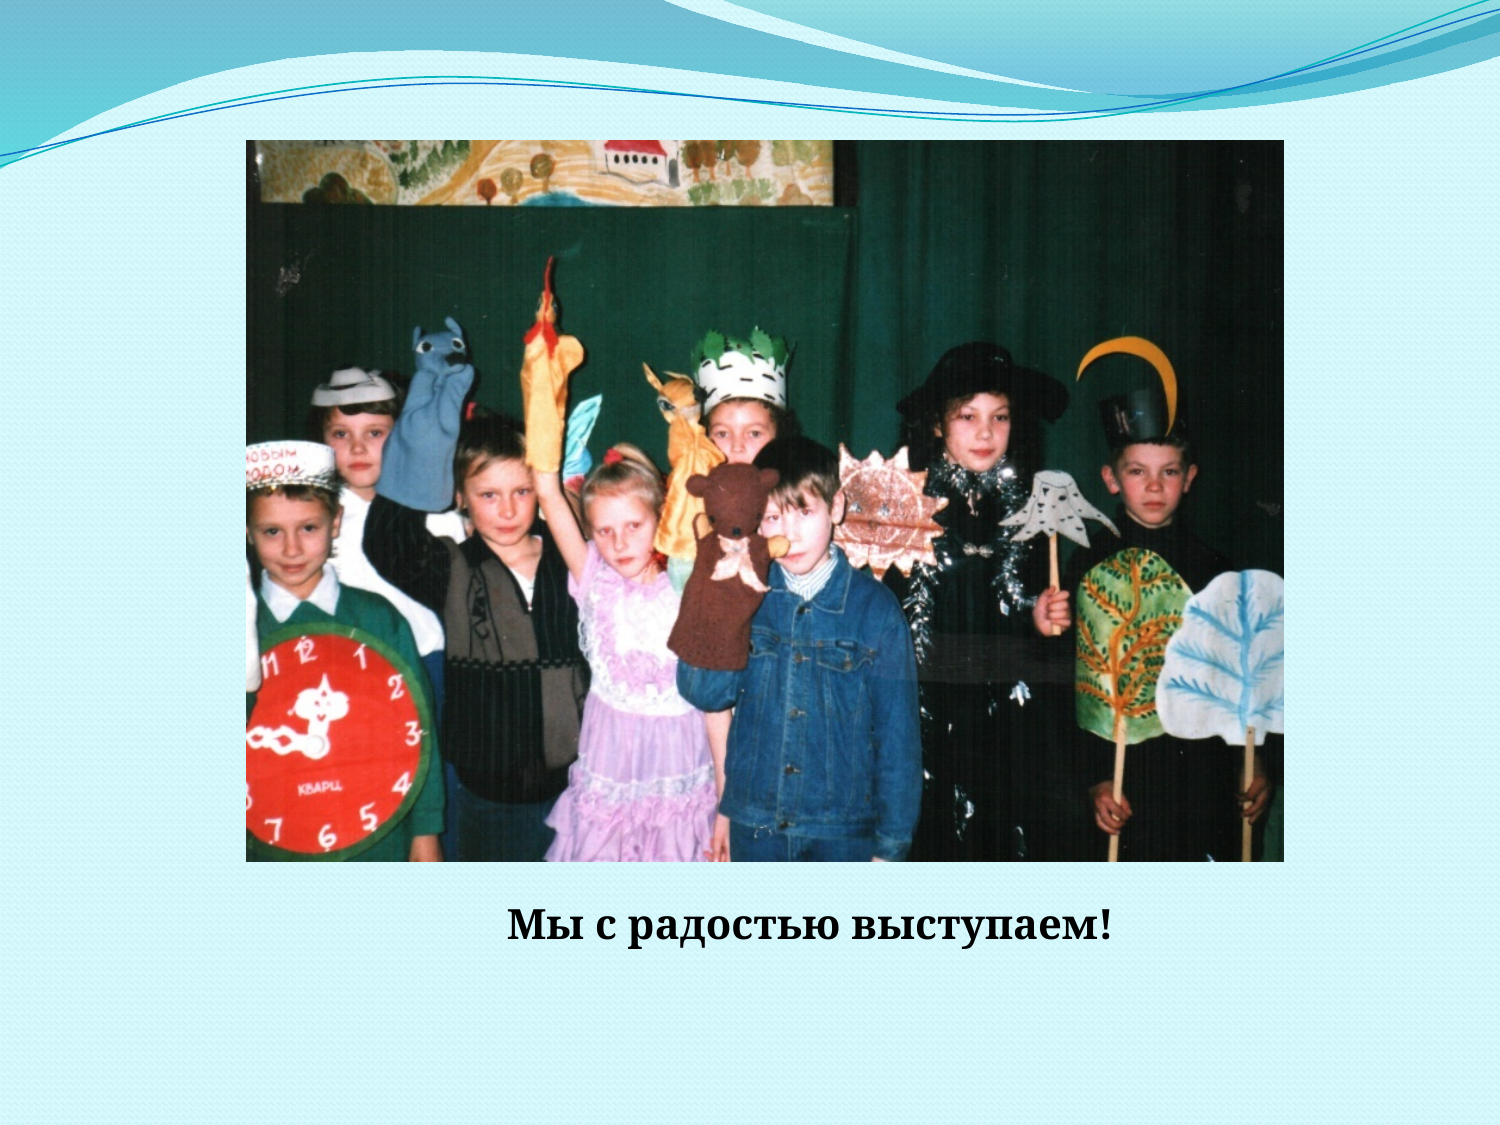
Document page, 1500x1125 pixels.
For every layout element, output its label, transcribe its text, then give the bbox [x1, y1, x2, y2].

text_box Мы с радостью выступаем! [492, 890, 1149, 956]
picture [245, 140, 1285, 862]
